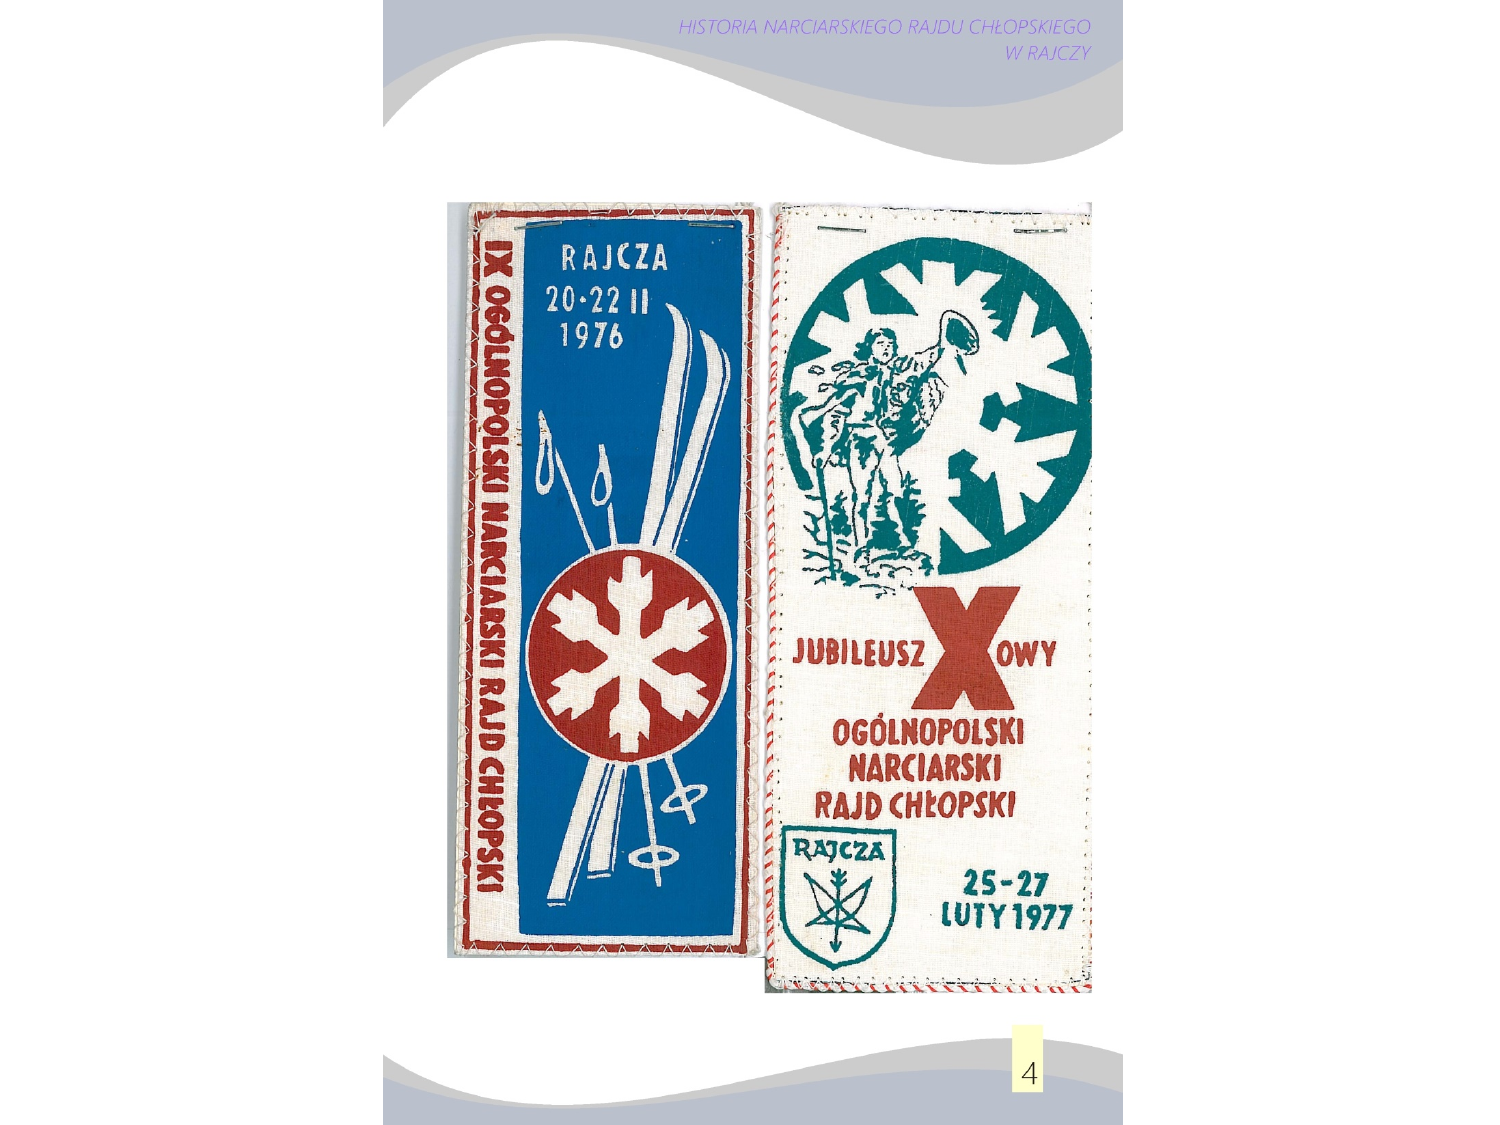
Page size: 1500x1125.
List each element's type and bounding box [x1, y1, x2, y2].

picture [383, 0, 1123, 1125]
